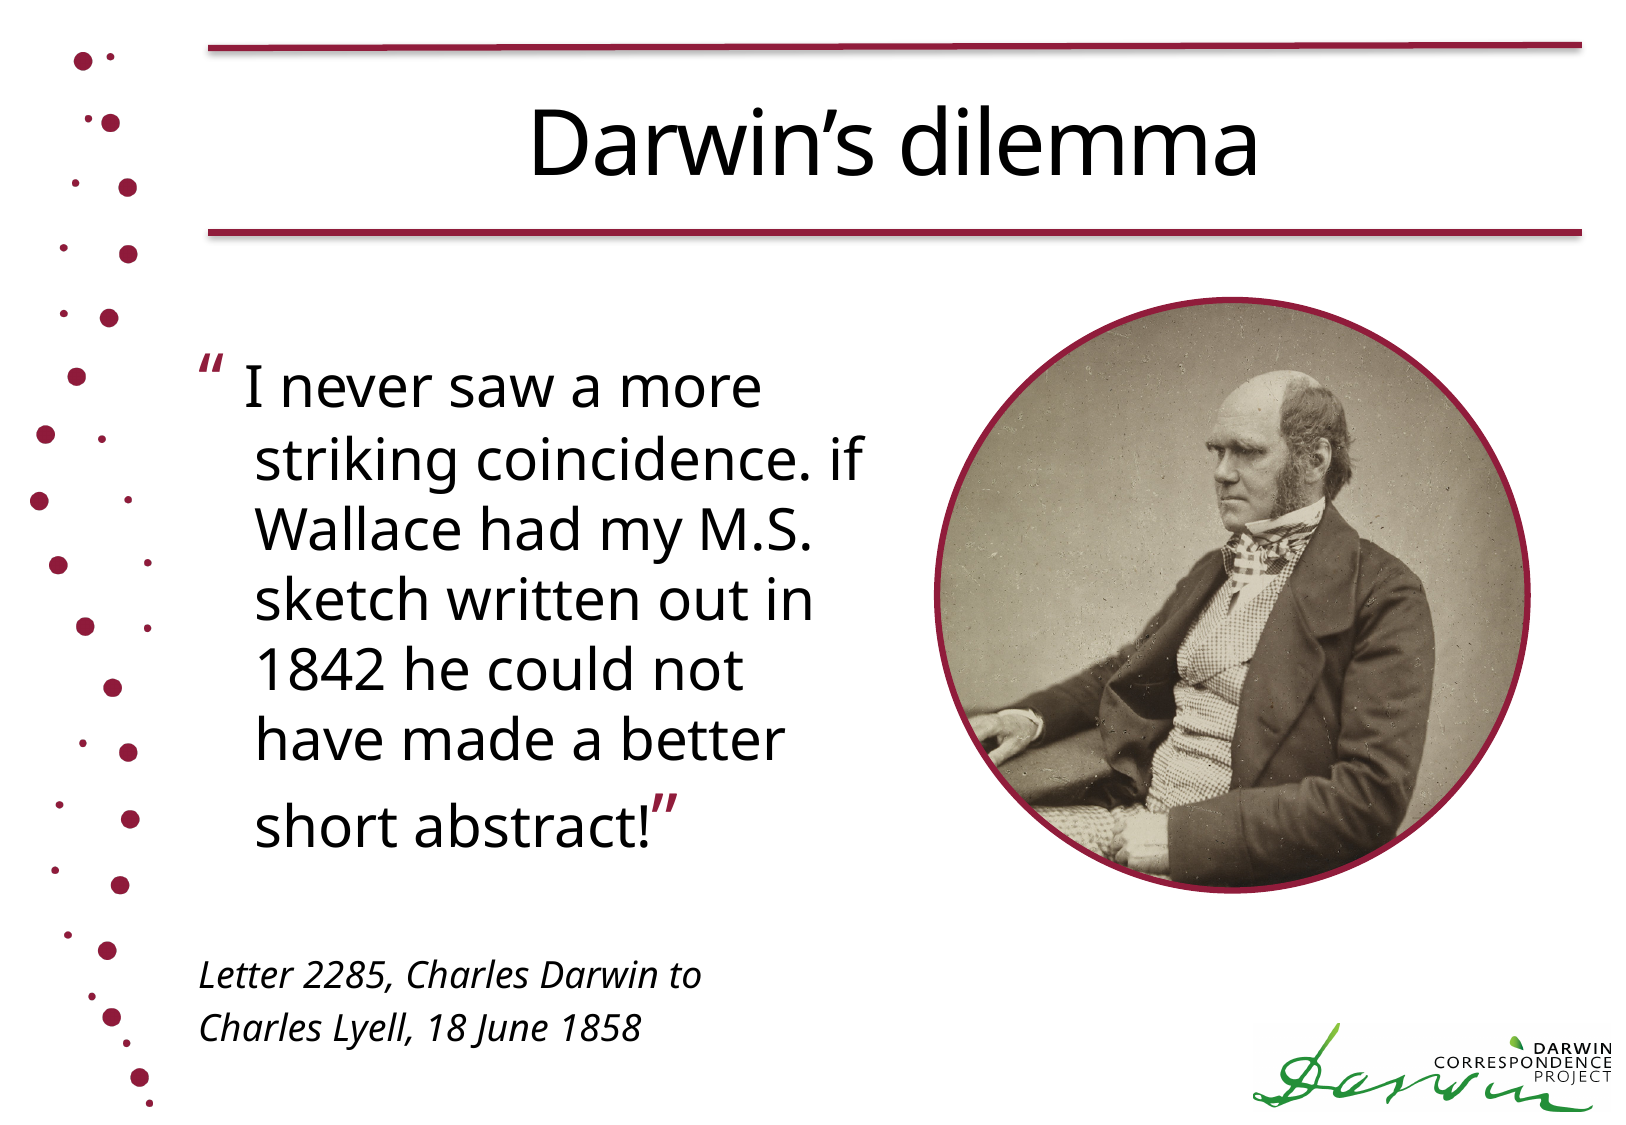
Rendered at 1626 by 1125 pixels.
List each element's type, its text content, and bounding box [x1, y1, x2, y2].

picture [30, 52, 153, 1107]
picture [936, 299, 1528, 891]
title Darwin’s dilemma [208, 45, 1582, 233]
list ‘‘ I never saw a more striking coincidence. if Wallace had my M.S. sketch written out in 1842 he could not have made a better short abstract!” Letter 2285, Charles Darwin to Charles Lyell, 18 June 1858 [183, 324, 901, 1068]
picture [1253, 1023, 1611, 1112]
